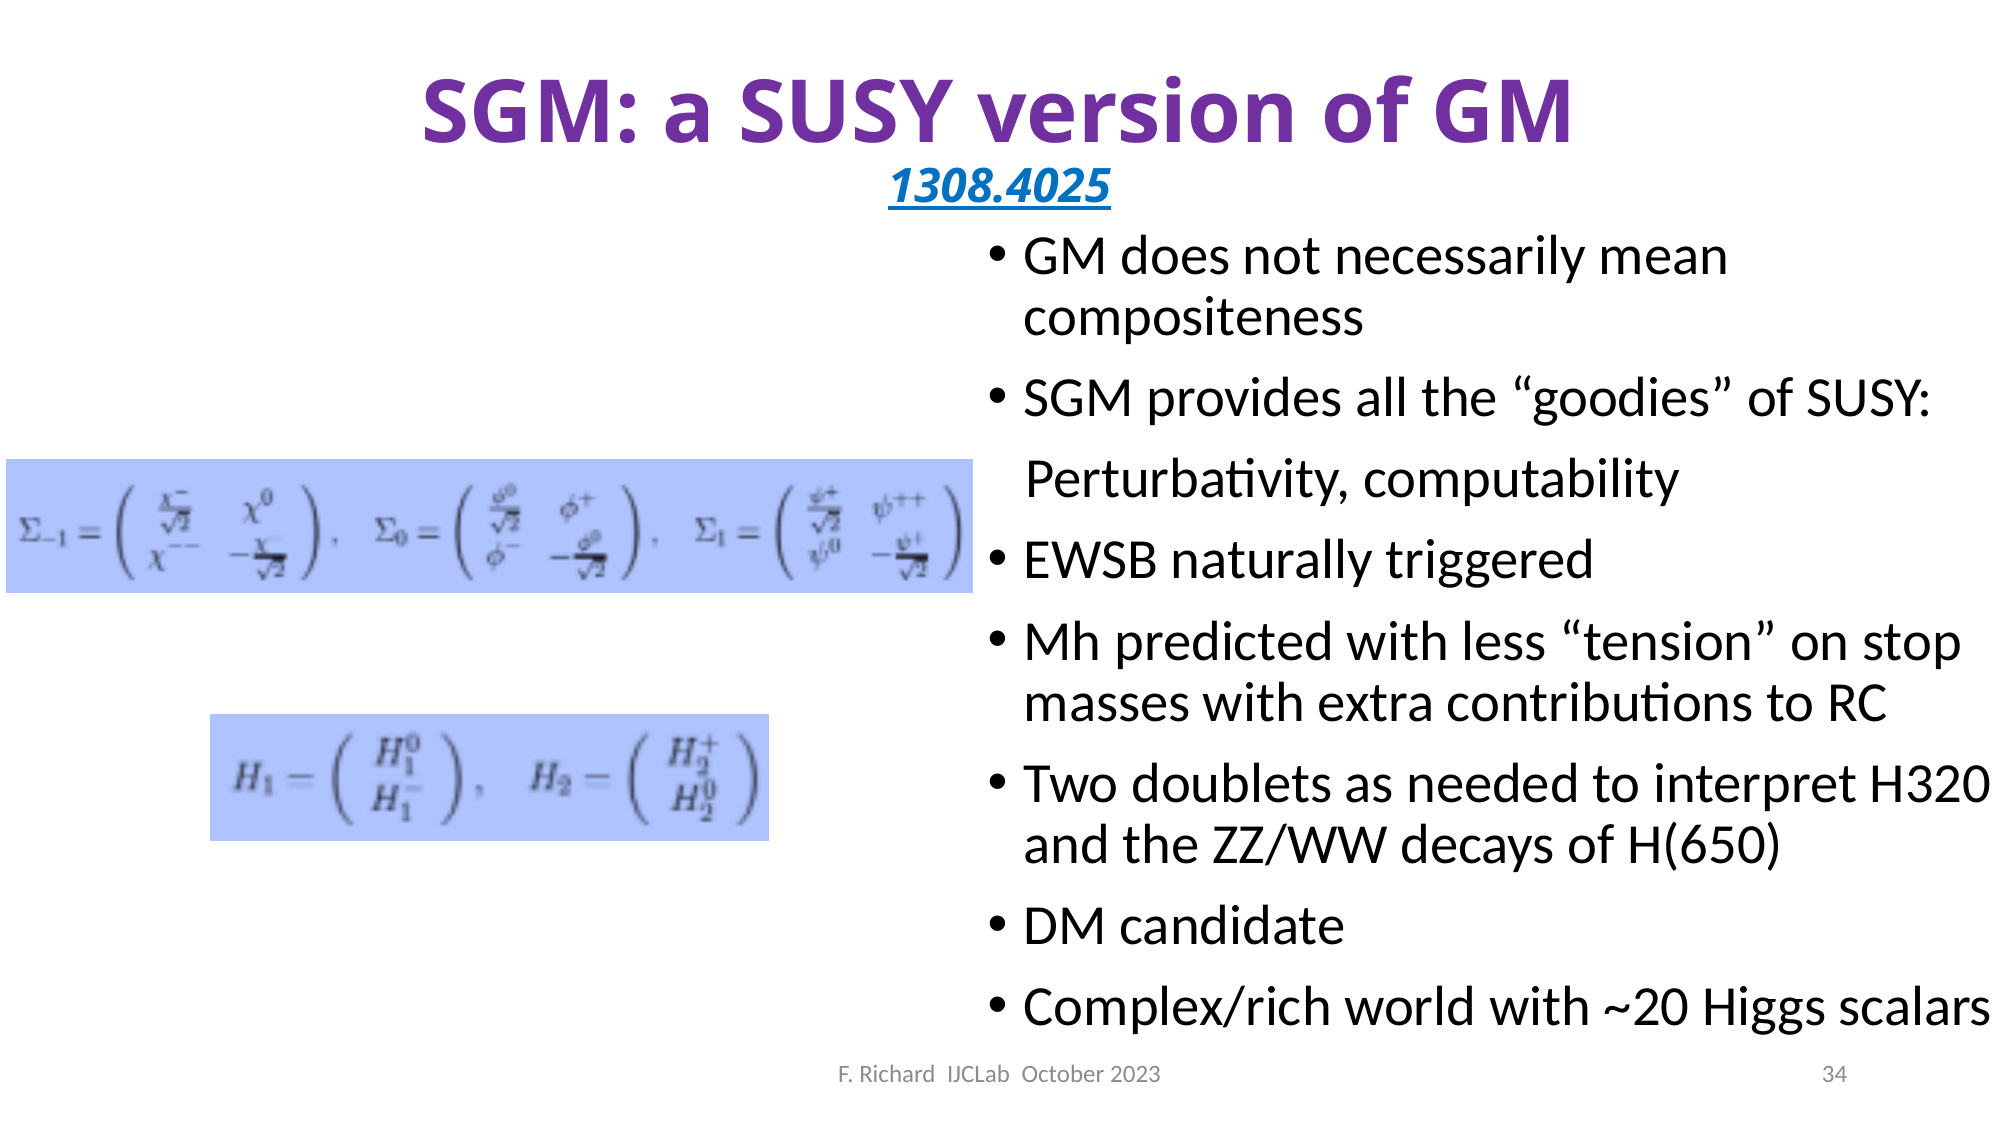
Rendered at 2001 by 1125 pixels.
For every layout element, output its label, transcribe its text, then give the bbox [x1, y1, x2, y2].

title SGM: a SUSY version of GM 1308.4025 [137, 59, 1863, 278]
footer F. Richard IJCLab October 2023 [662, 1042, 1338, 1103]
list GM does not necessarily mean compositeness SGM provides all the “goodies” of SUSY: Perturbativity, computability EWSB naturally triggered Mh predicted with less “tension” on stop masses with extra contributions to RC Two doublets as needed to interpret H320 and the ZZ/WW decays of H(650) DM candidate Complex/rich world with ~20 Higgs scalars [972, 218, 2000, 1064]
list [210, 714, 769, 841]
slide_number 34 [1412, 1042, 1863, 1103]
picture [6, 459, 973, 593]
